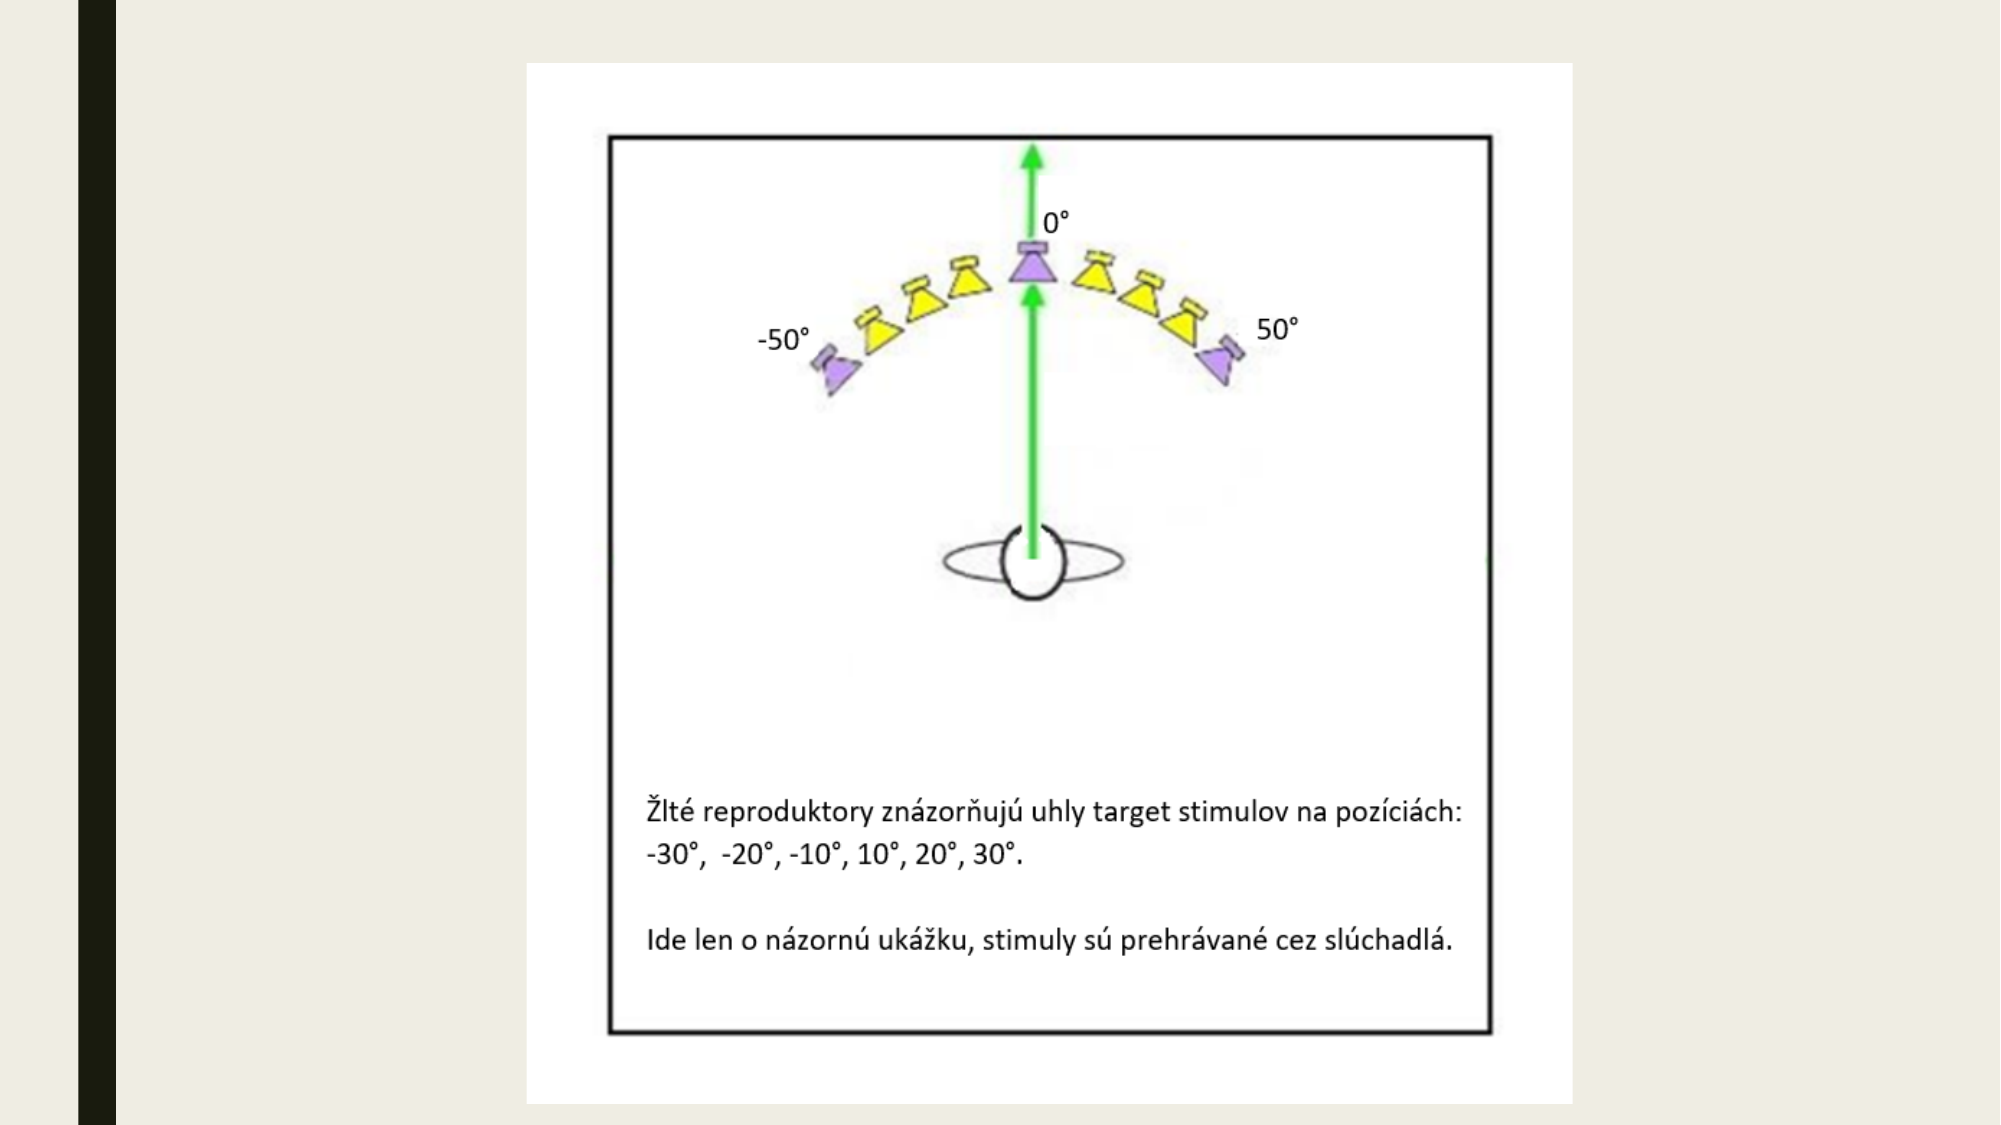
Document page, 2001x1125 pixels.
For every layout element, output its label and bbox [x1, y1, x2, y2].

picture [526, 63, 1573, 1104]
